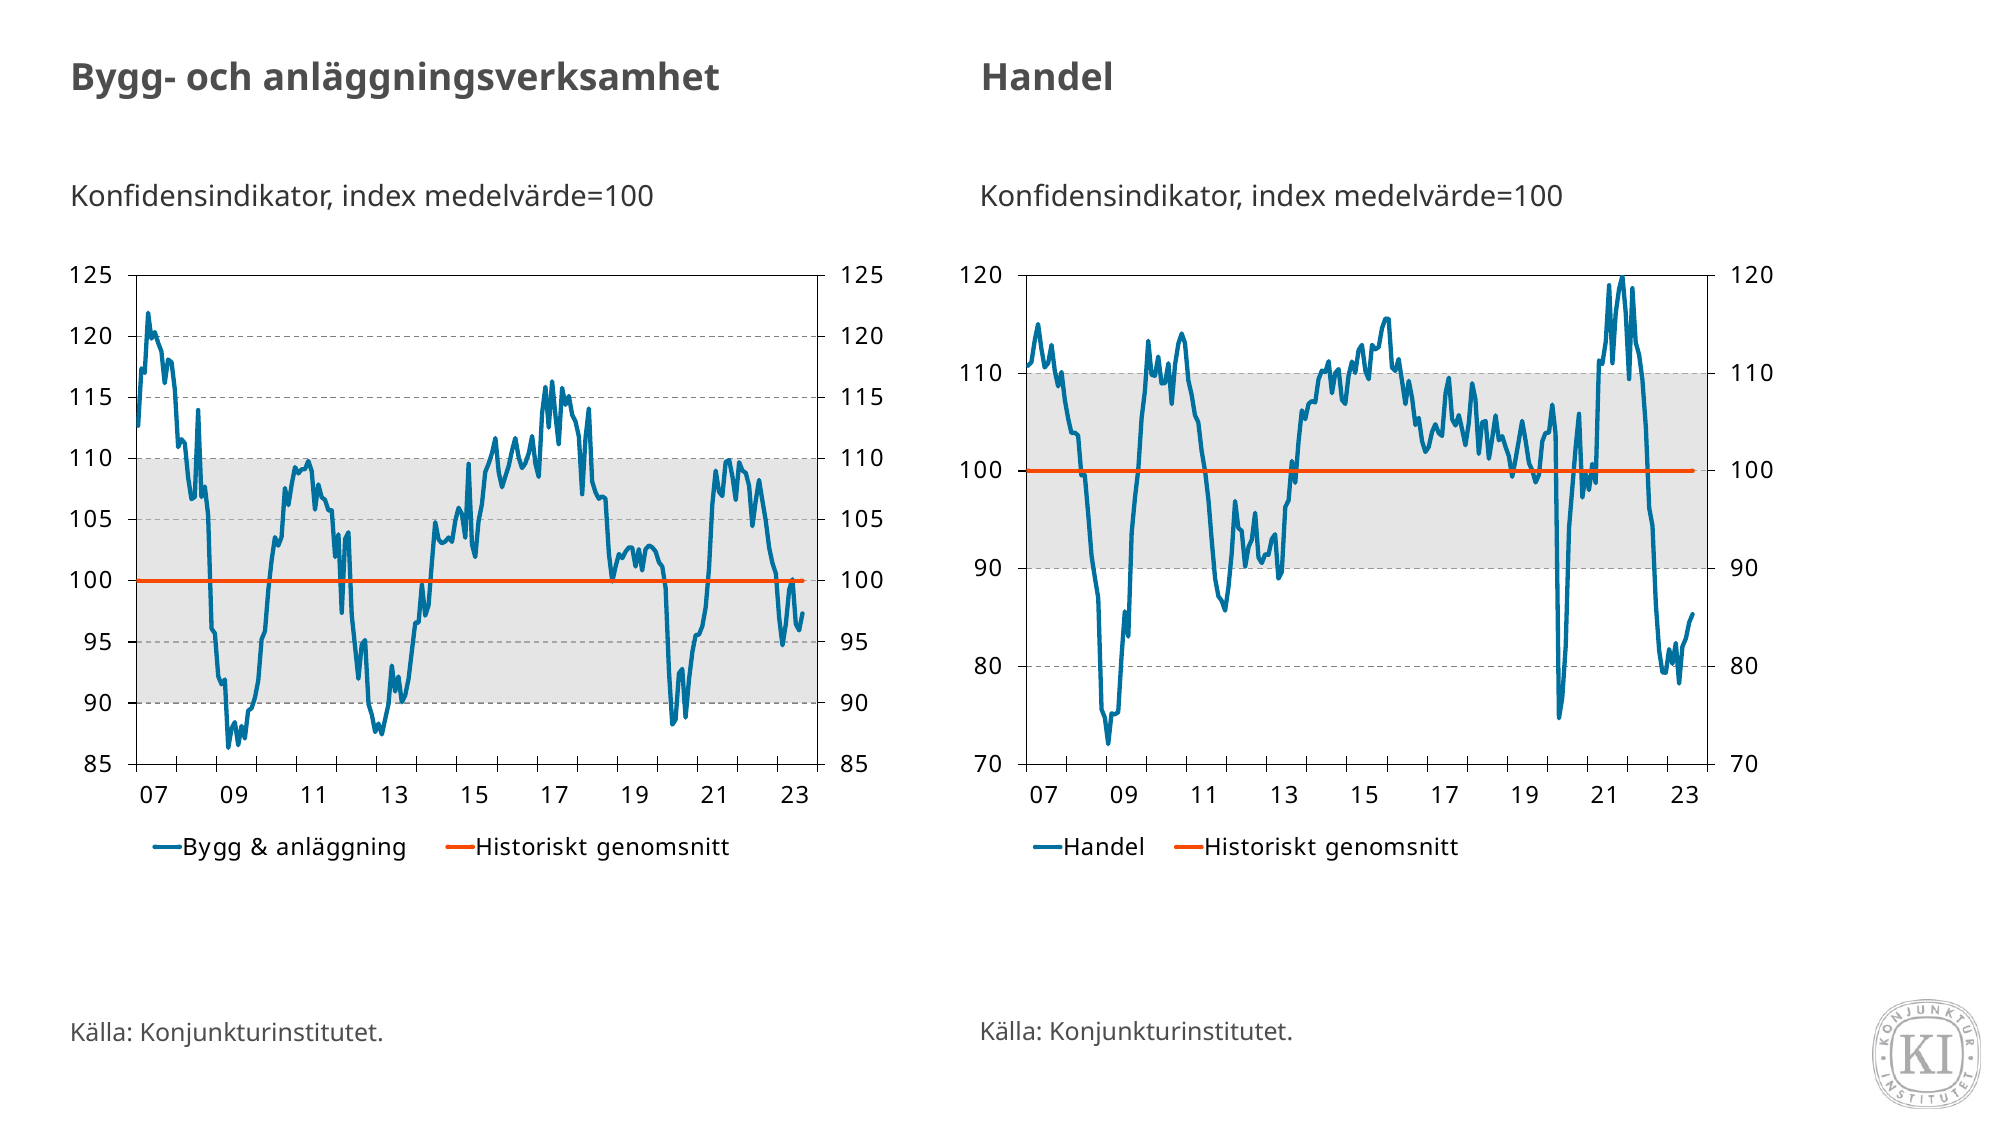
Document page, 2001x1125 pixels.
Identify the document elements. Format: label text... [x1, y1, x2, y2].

title Bygg- och anläggningsverksamhet [55, 45, 938, 128]
subtitle Källa: Konjunkturinstitutet. [55, 1008, 938, 1106]
list Handel [965, 45, 1849, 129]
picture [1872, 999, 1981, 1109]
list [941, 249, 1829, 874]
list Konfidensindikator, index medelvärde=100 [964, 137, 1848, 220]
list Konfidensindikator, index medelvärde=100 [55, 137, 938, 220]
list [51, 249, 939, 874]
list Källa: Konjunkturinstitutet. [964, 1008, 1848, 1106]
